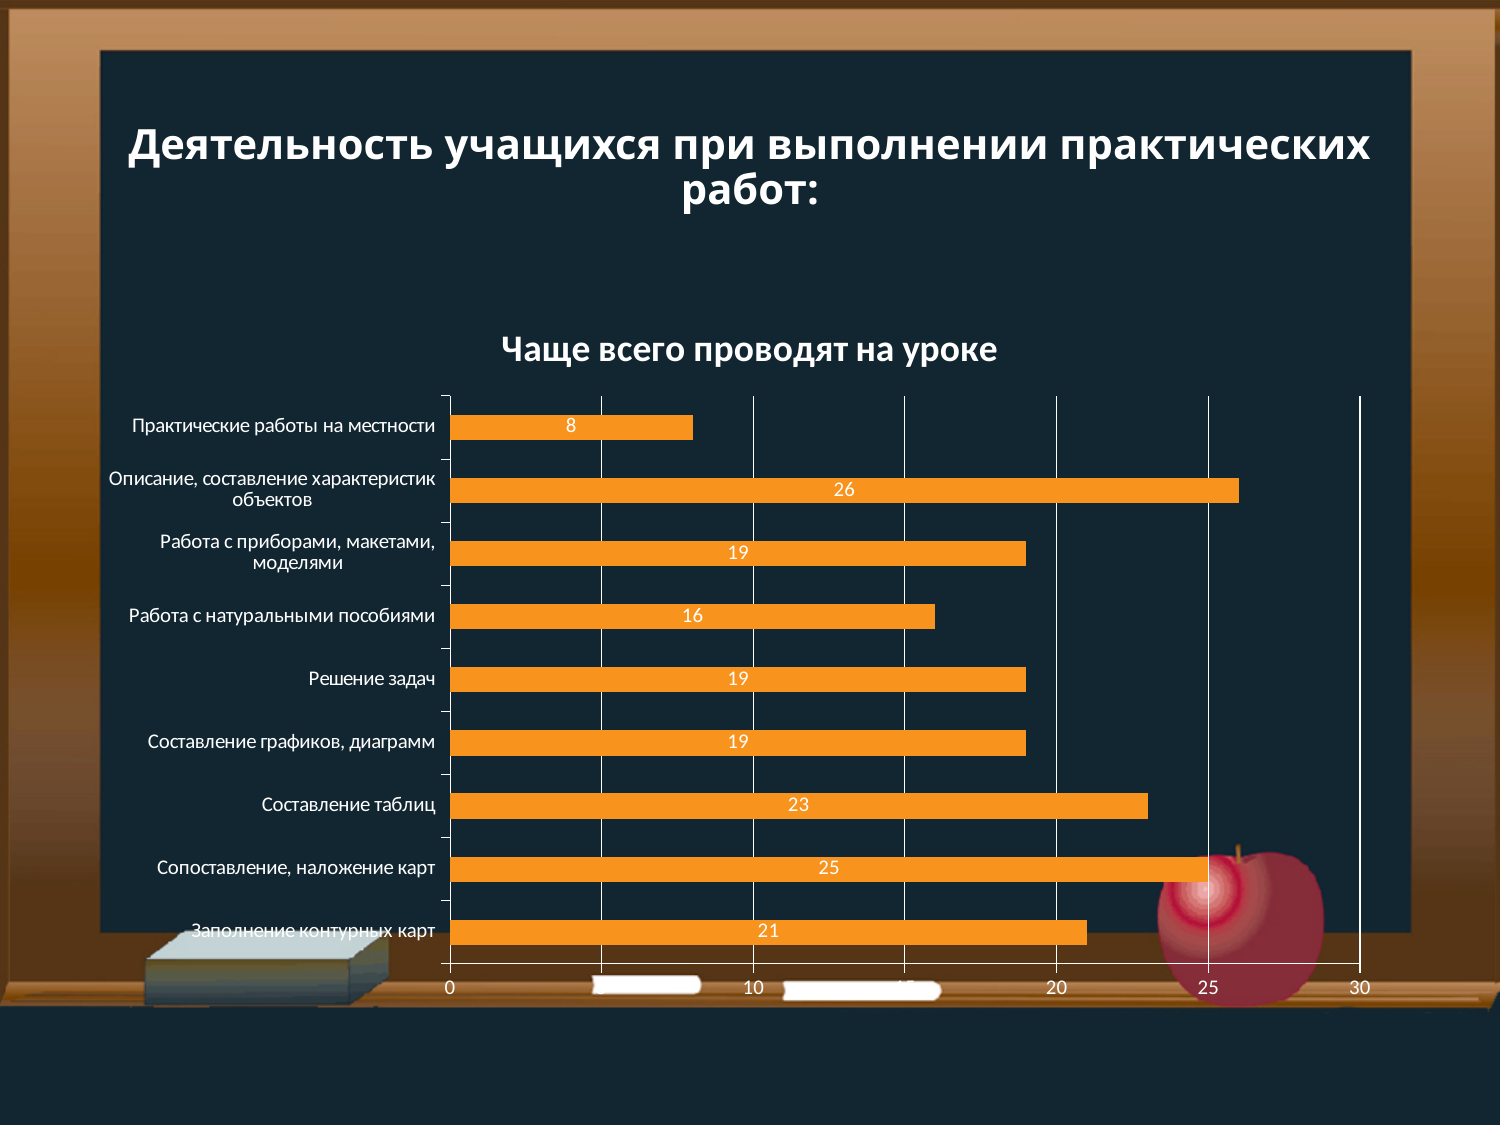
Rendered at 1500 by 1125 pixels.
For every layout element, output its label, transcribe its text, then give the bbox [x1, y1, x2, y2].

picture [0, 0, 1500, 1125]
chart [103, 299, 1397, 1014]
title Деятельность учащихся при выполнении практических работ: [103, 59, 1397, 278]
